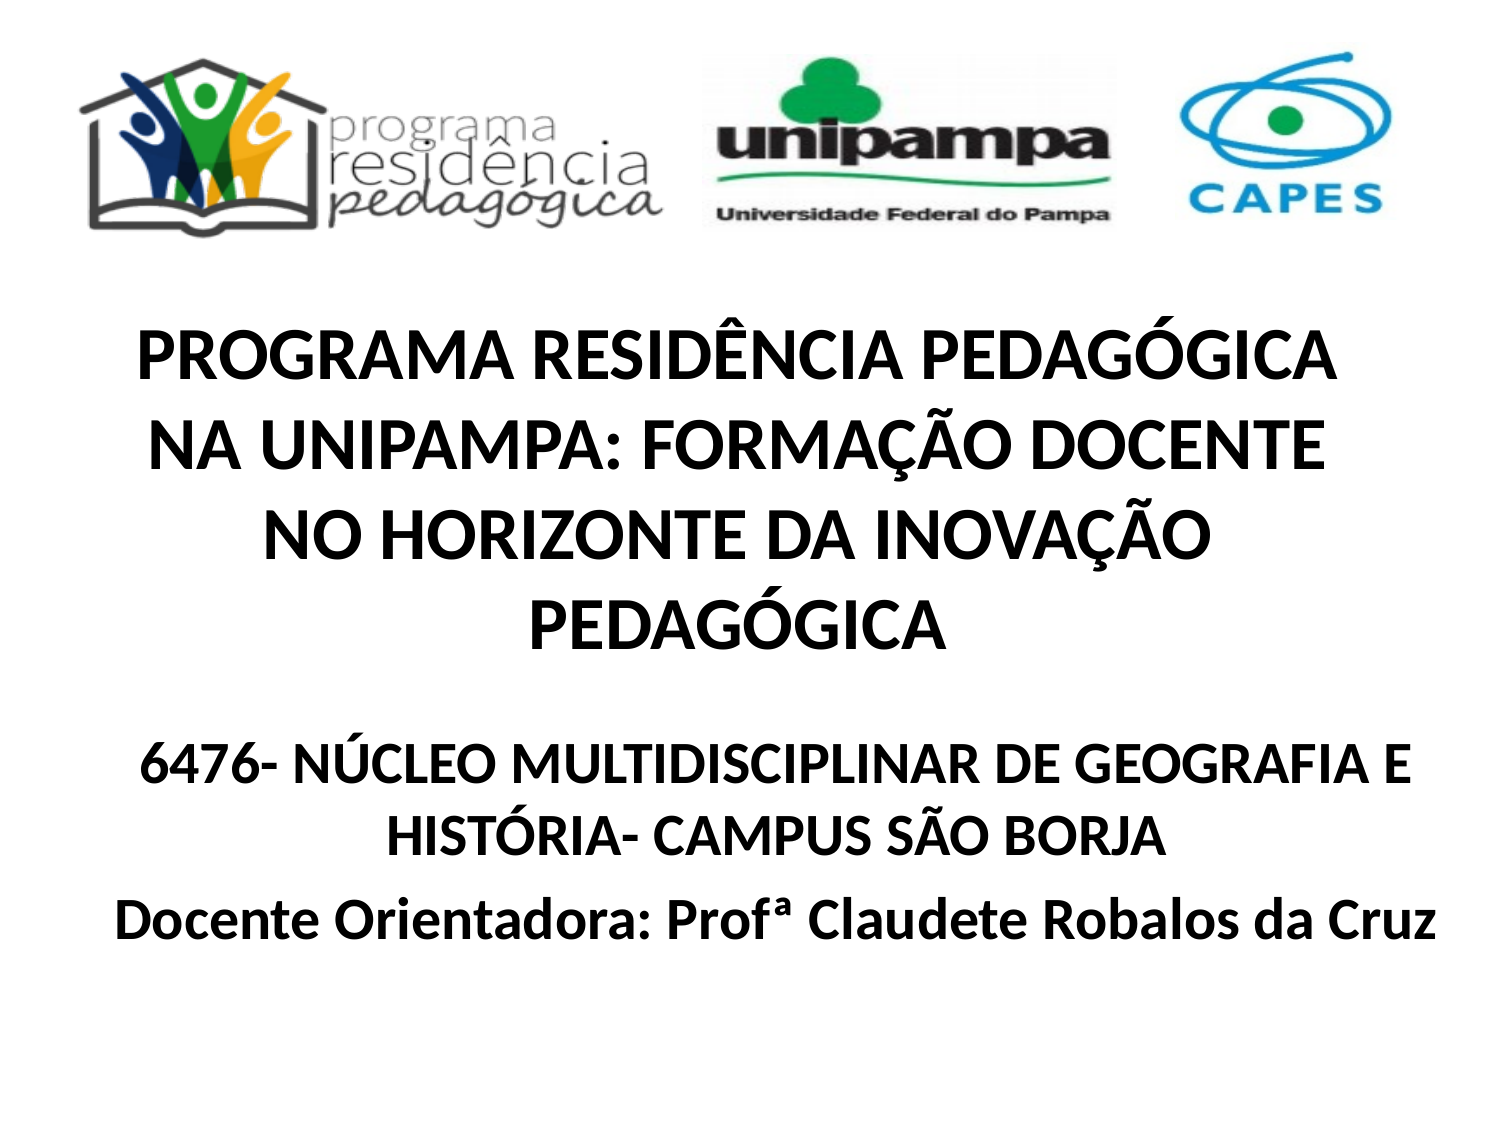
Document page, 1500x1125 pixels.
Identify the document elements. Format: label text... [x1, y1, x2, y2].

subtitle 6476- NÚCLEO MULTIDISCIPLINAR DE GEOGRAFIA E HISTÓRIA- CAMPUS SÃO BORJA Docente Orientadora: Profª Claudete Robalos da Cruz [53, 716, 1500, 1004]
picture [64, 42, 680, 265]
picture [702, 54, 1117, 232]
title PROGRAMA RESIDÊNCIA PEDAGÓGICA NA UNIPAMPA: FORMAÇÃO DOCENTE NO HORIZONTE DA INOVAÇÃO PEDAGÓGICA [100, 408, 1376, 651]
picture [1174, 42, 1400, 221]
